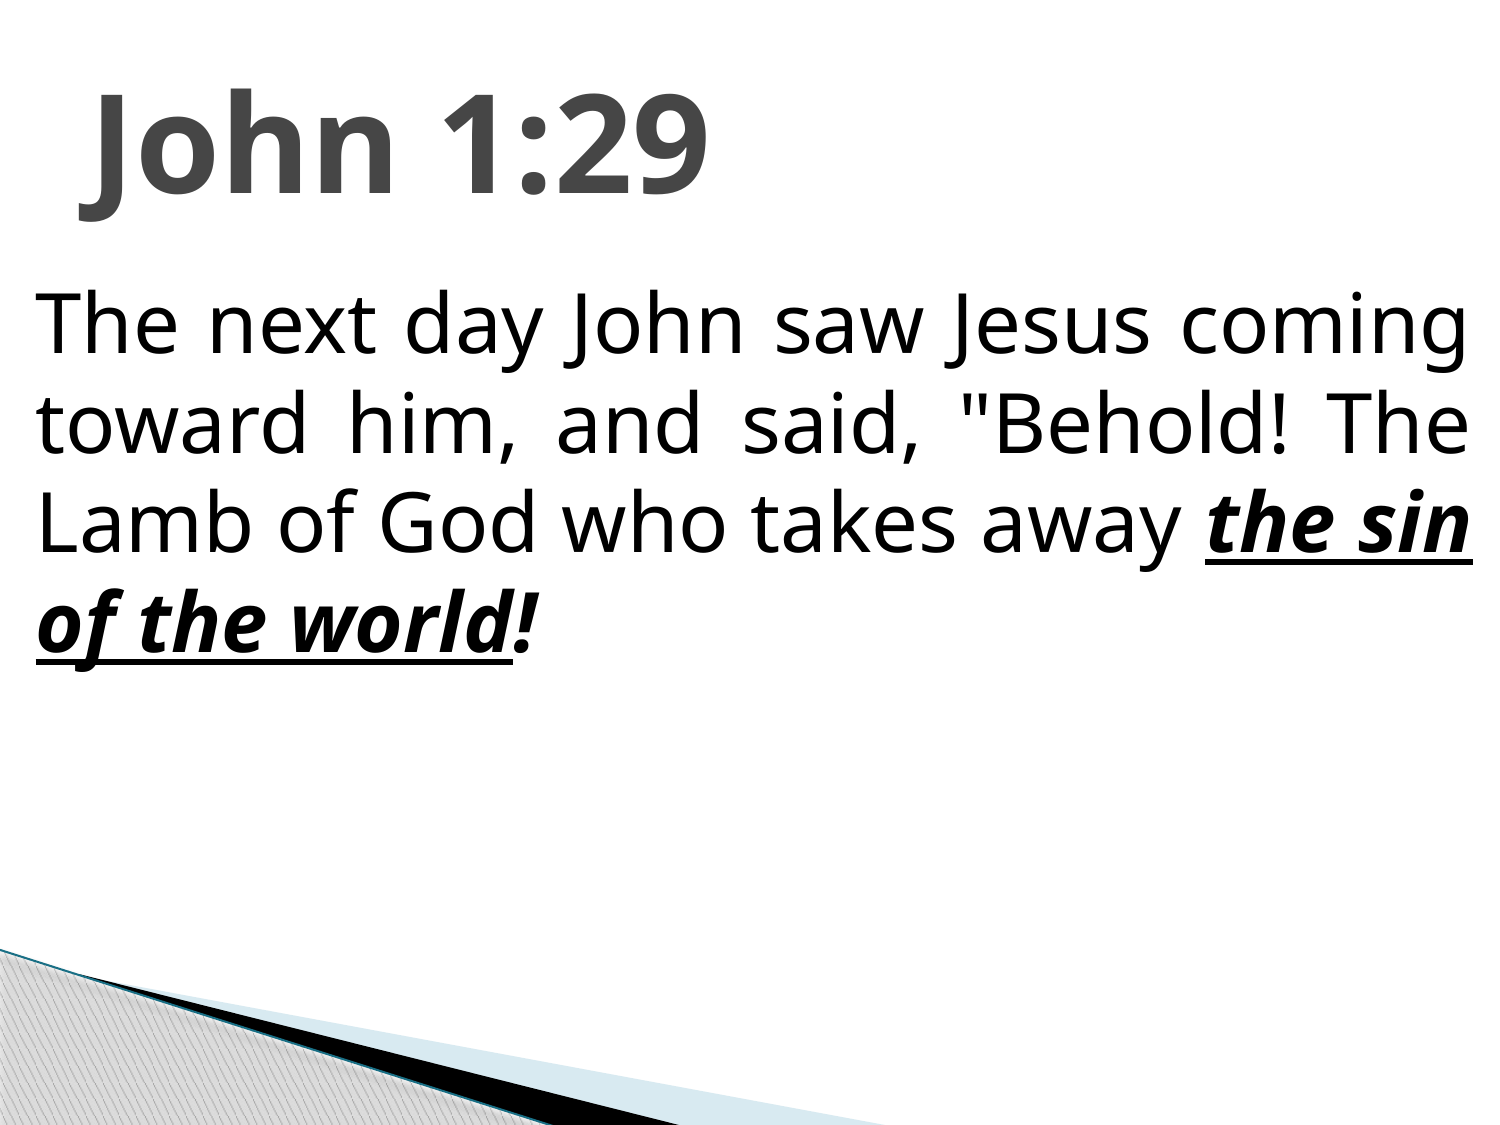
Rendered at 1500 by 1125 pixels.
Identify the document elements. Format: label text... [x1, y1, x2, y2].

list The next day John saw Jesus coming toward him, and said, "Behold! The Lamb of God who takes away the sin of the world! [2, 262, 1488, 988]
title John 1:29 [75, 45, 1425, 233]
